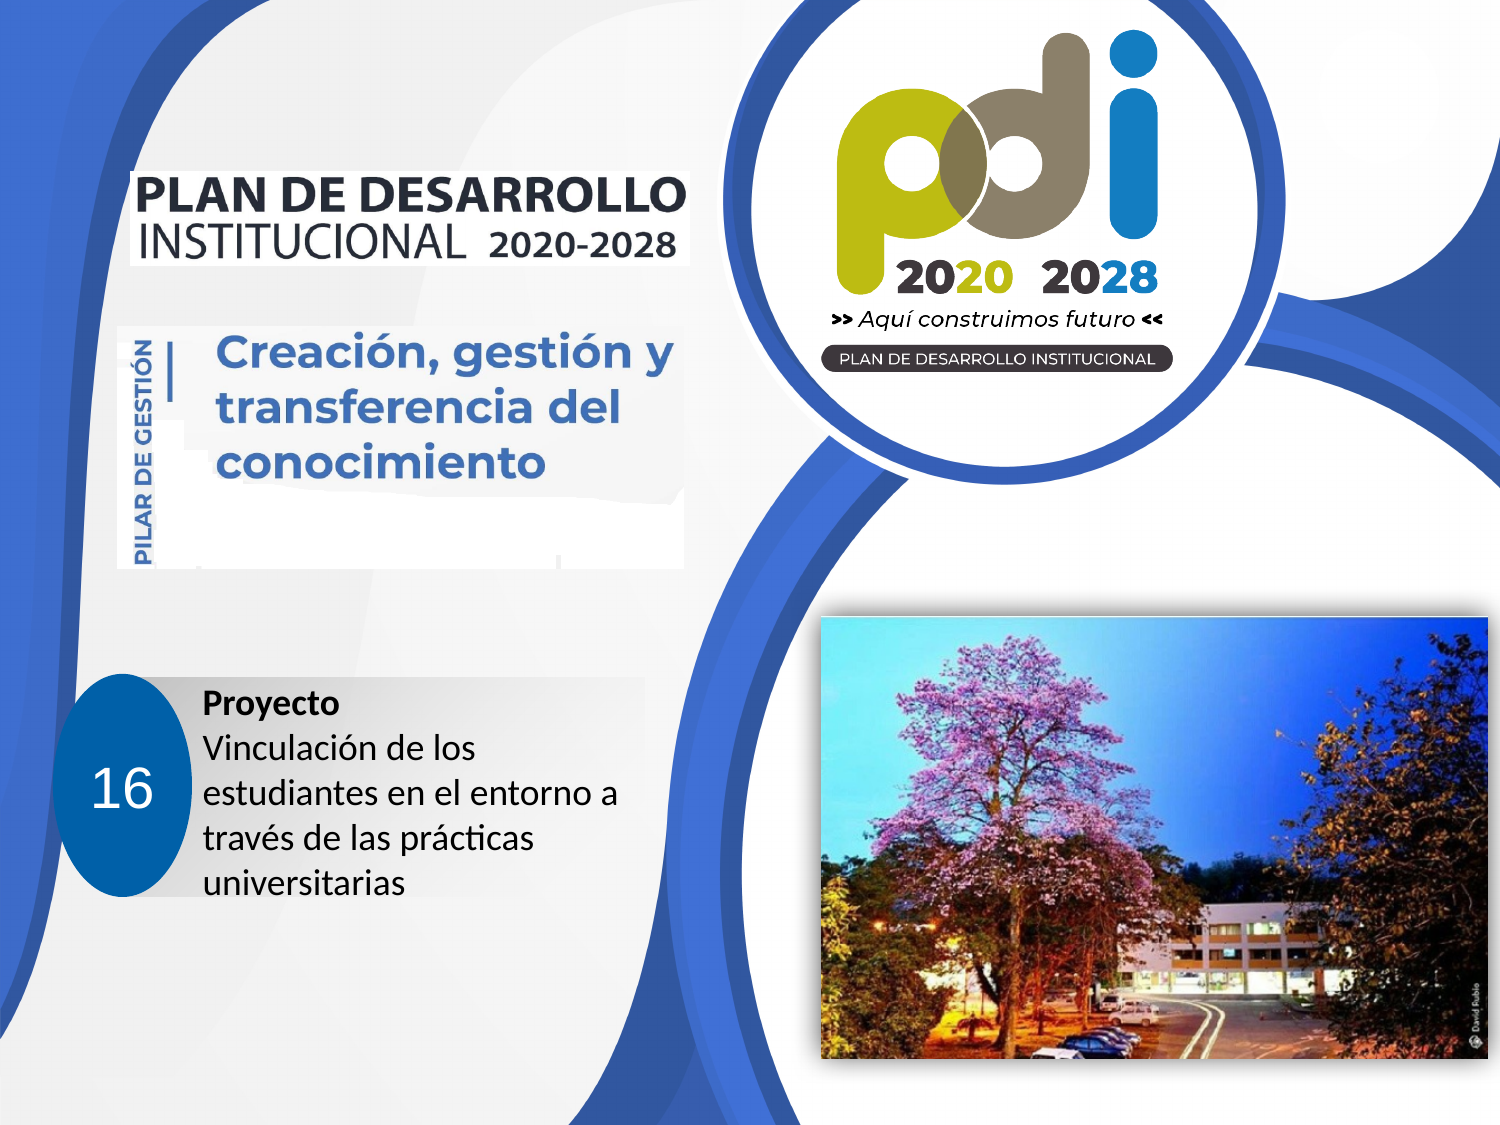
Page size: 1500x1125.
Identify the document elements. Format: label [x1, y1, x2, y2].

picture [0, 0, 1500, 1125]
text_box [52, 669, 650, 912]
